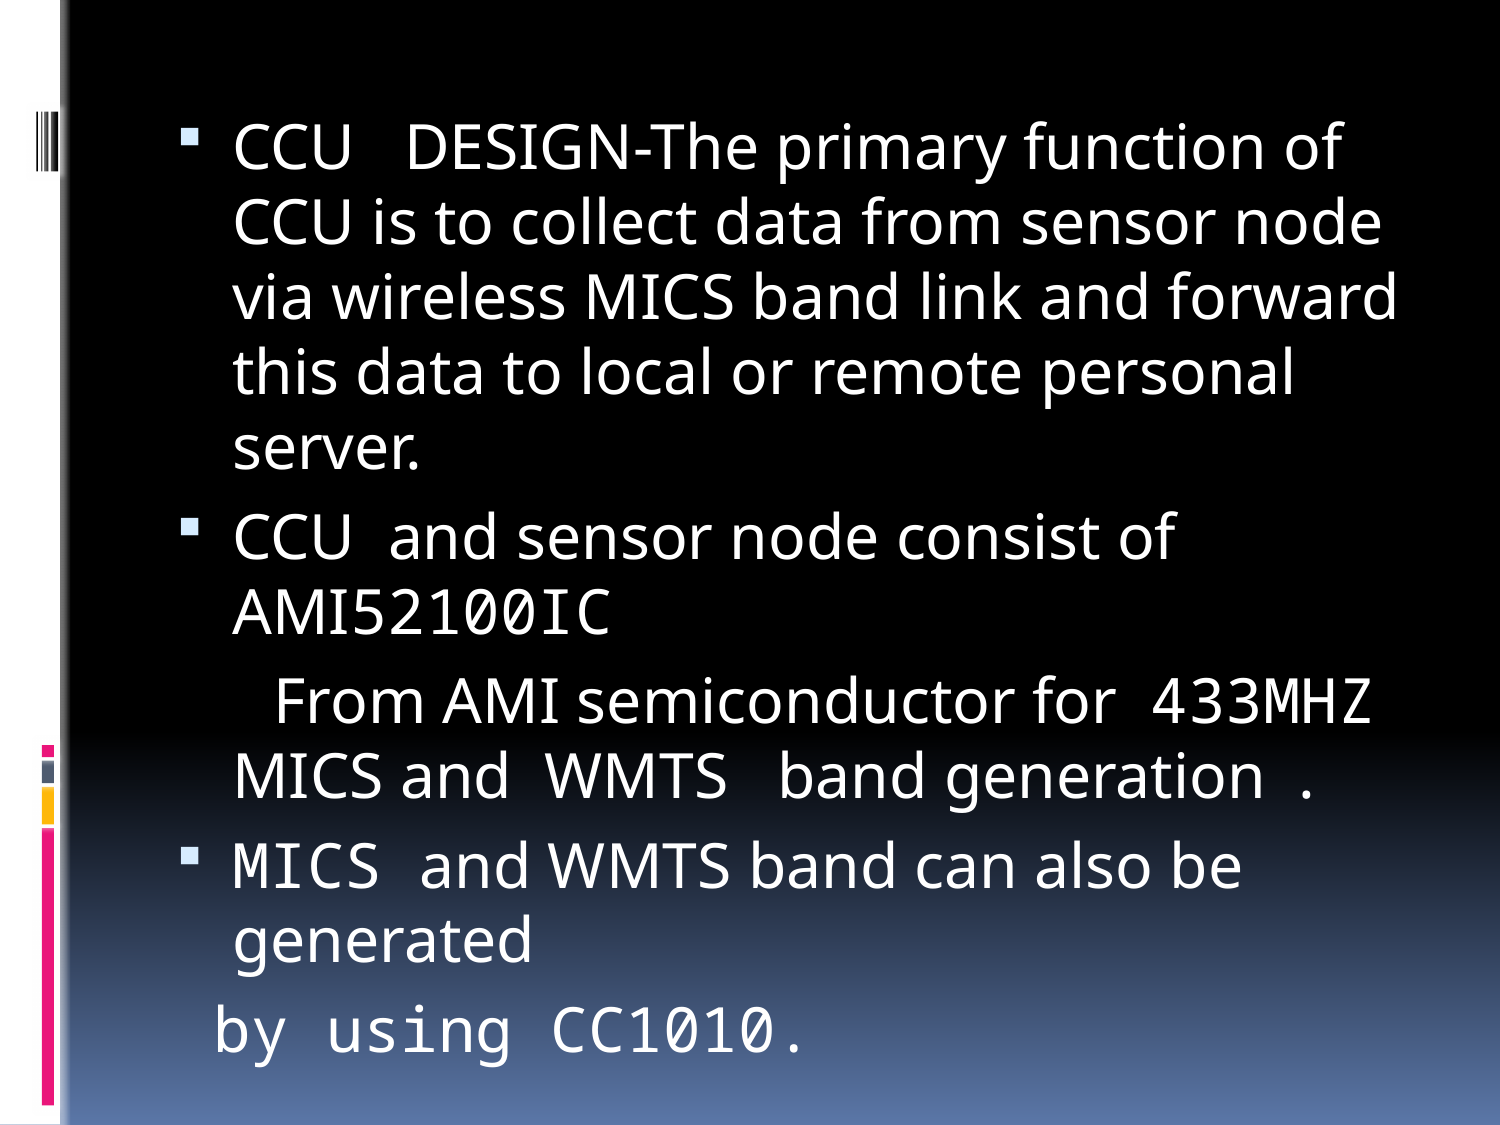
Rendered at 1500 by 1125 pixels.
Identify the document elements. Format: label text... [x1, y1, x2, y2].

list CCU DESIGN-The primary function of CCU is to collect data from sensor node via wireless MICS band link and forward this data to local or remote personal server. CCU and sensor node consist of AMI52100IC From AMI semiconductor for 433MHZ MICS and WMTS band generation . MICS and WMTS band can also be generated by using CC1010. [150, 99, 1425, 1043]
